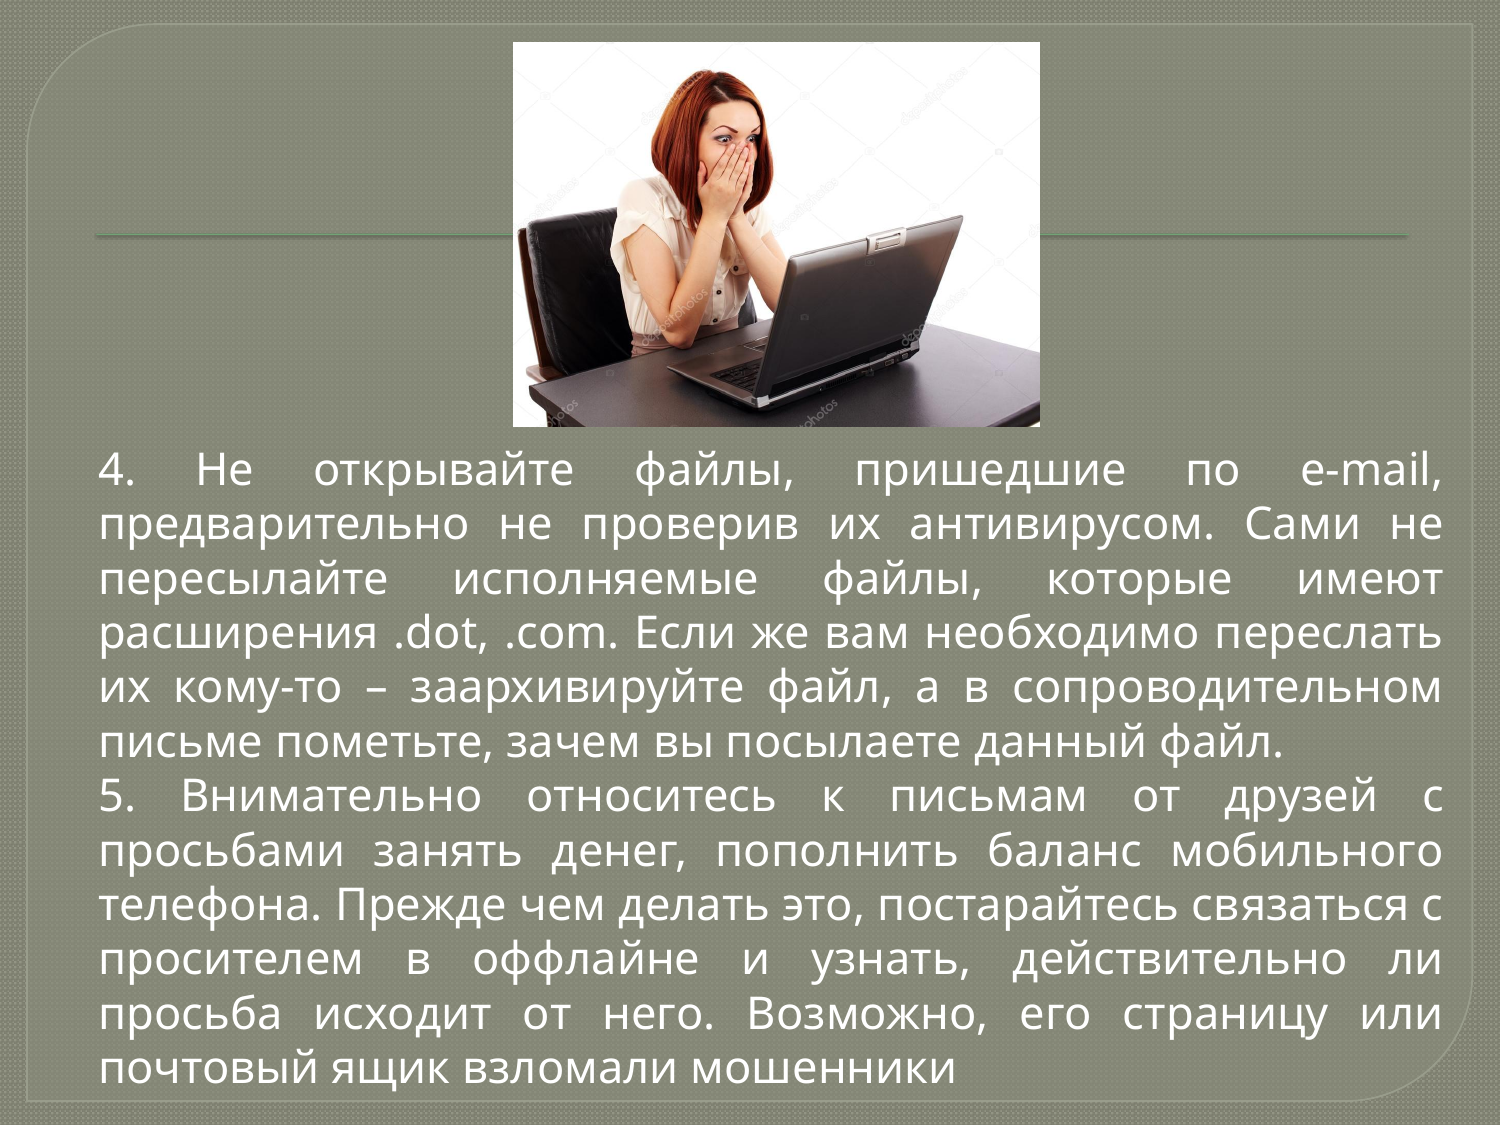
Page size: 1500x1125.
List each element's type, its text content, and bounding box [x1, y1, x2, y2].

picture [513, 41, 1040, 427]
list 4. Не открывайте файлы, пришедшие по e-mail, предварительно не проверив их антивирусом. Сами не пересылайте исполняемые файлы, которые имеют расширения .dot, .com. Если же вам необходимо переслать их кому-то – заархивируйте файл, а в сопроводительном письме пометьте, зачем вы посылаете данный файл. 5. Внимательно относитесь к письмам от друзей с просьбами занять денег, пополнить баланс мобильного телефона. Прежде чем делать это, постарайтесь связаться с просителем в оффлайне и узнать, действительно ли просьба исходит от него. Возможно, его страницу или почтовый ящик взломали мошенники [41, 432, 1459, 1125]
